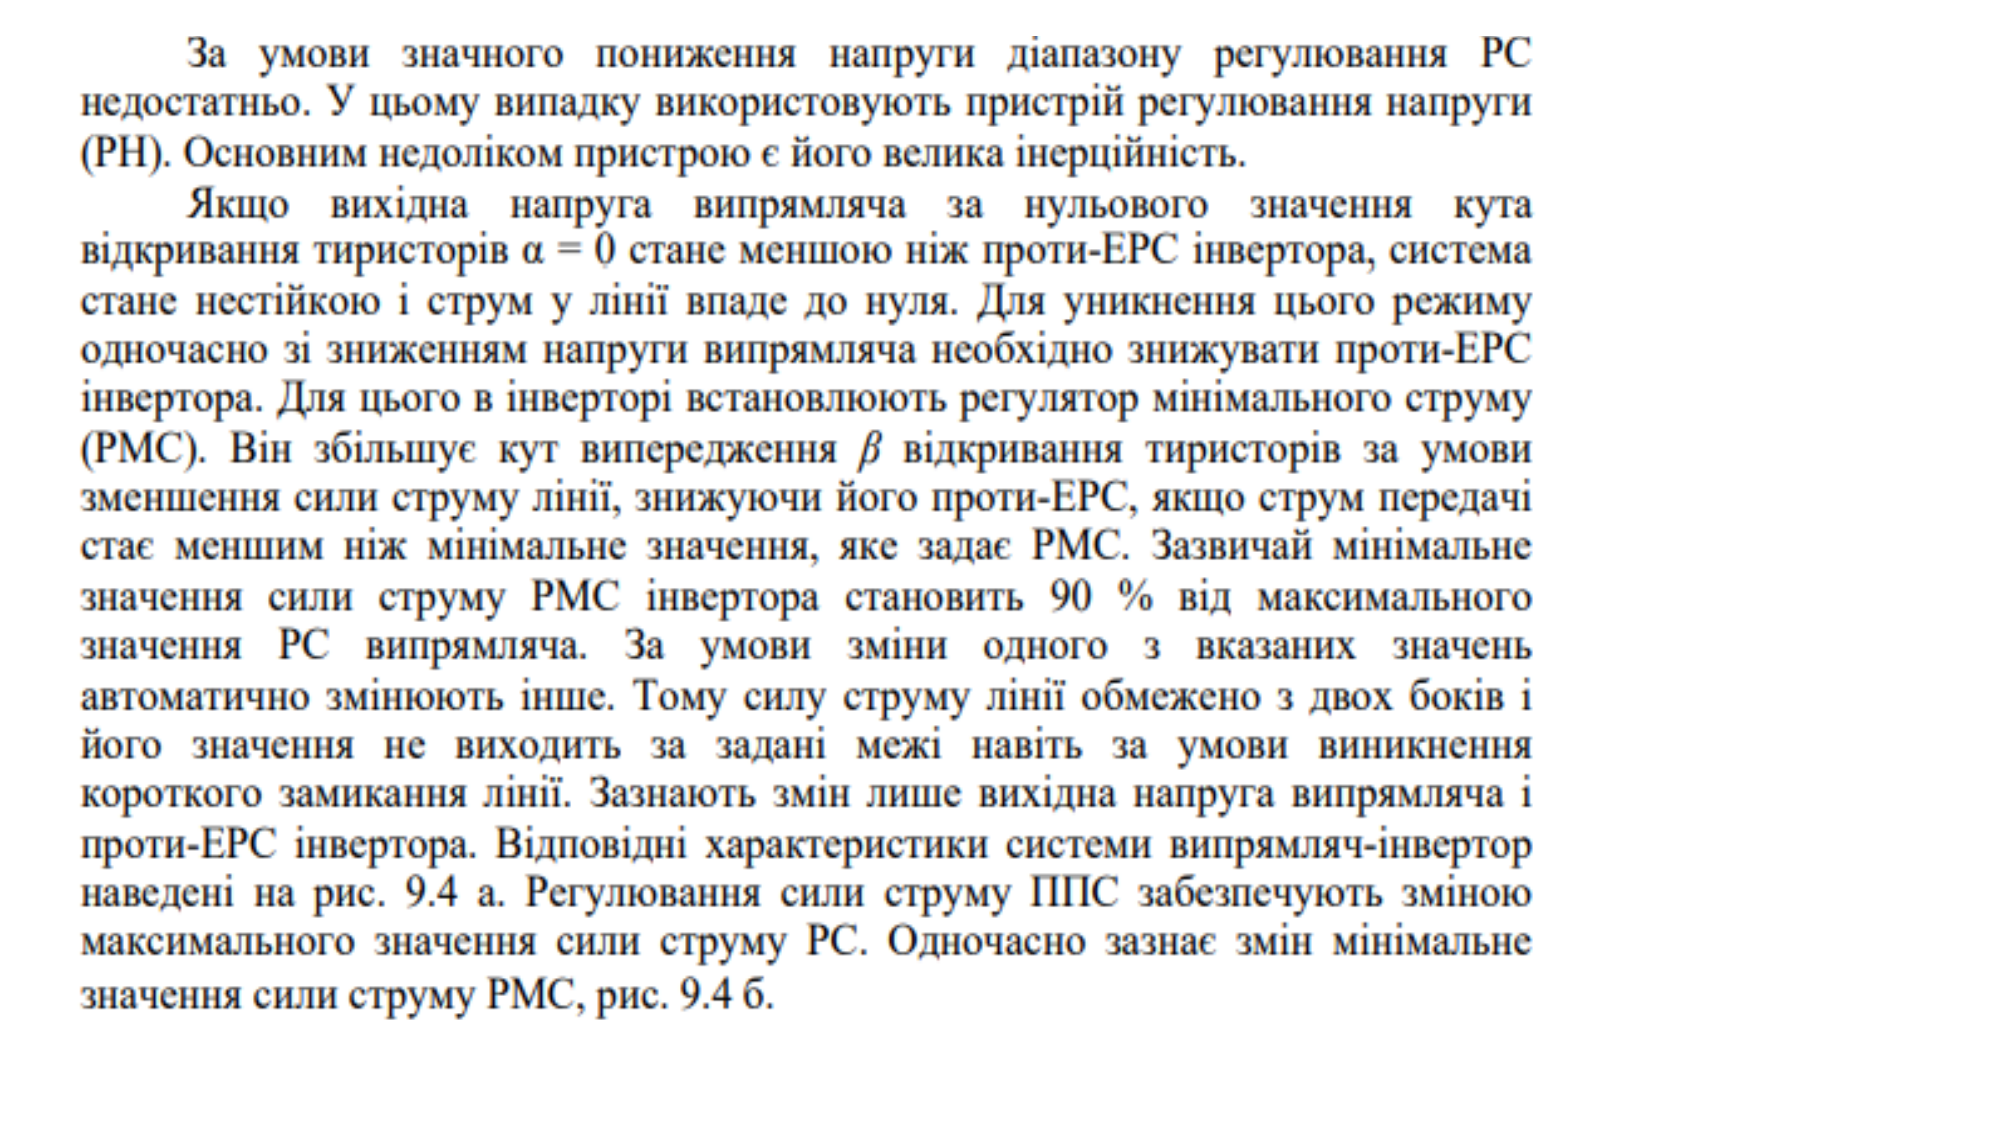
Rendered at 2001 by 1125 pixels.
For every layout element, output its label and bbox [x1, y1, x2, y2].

list [43, 35, 1552, 1020]
